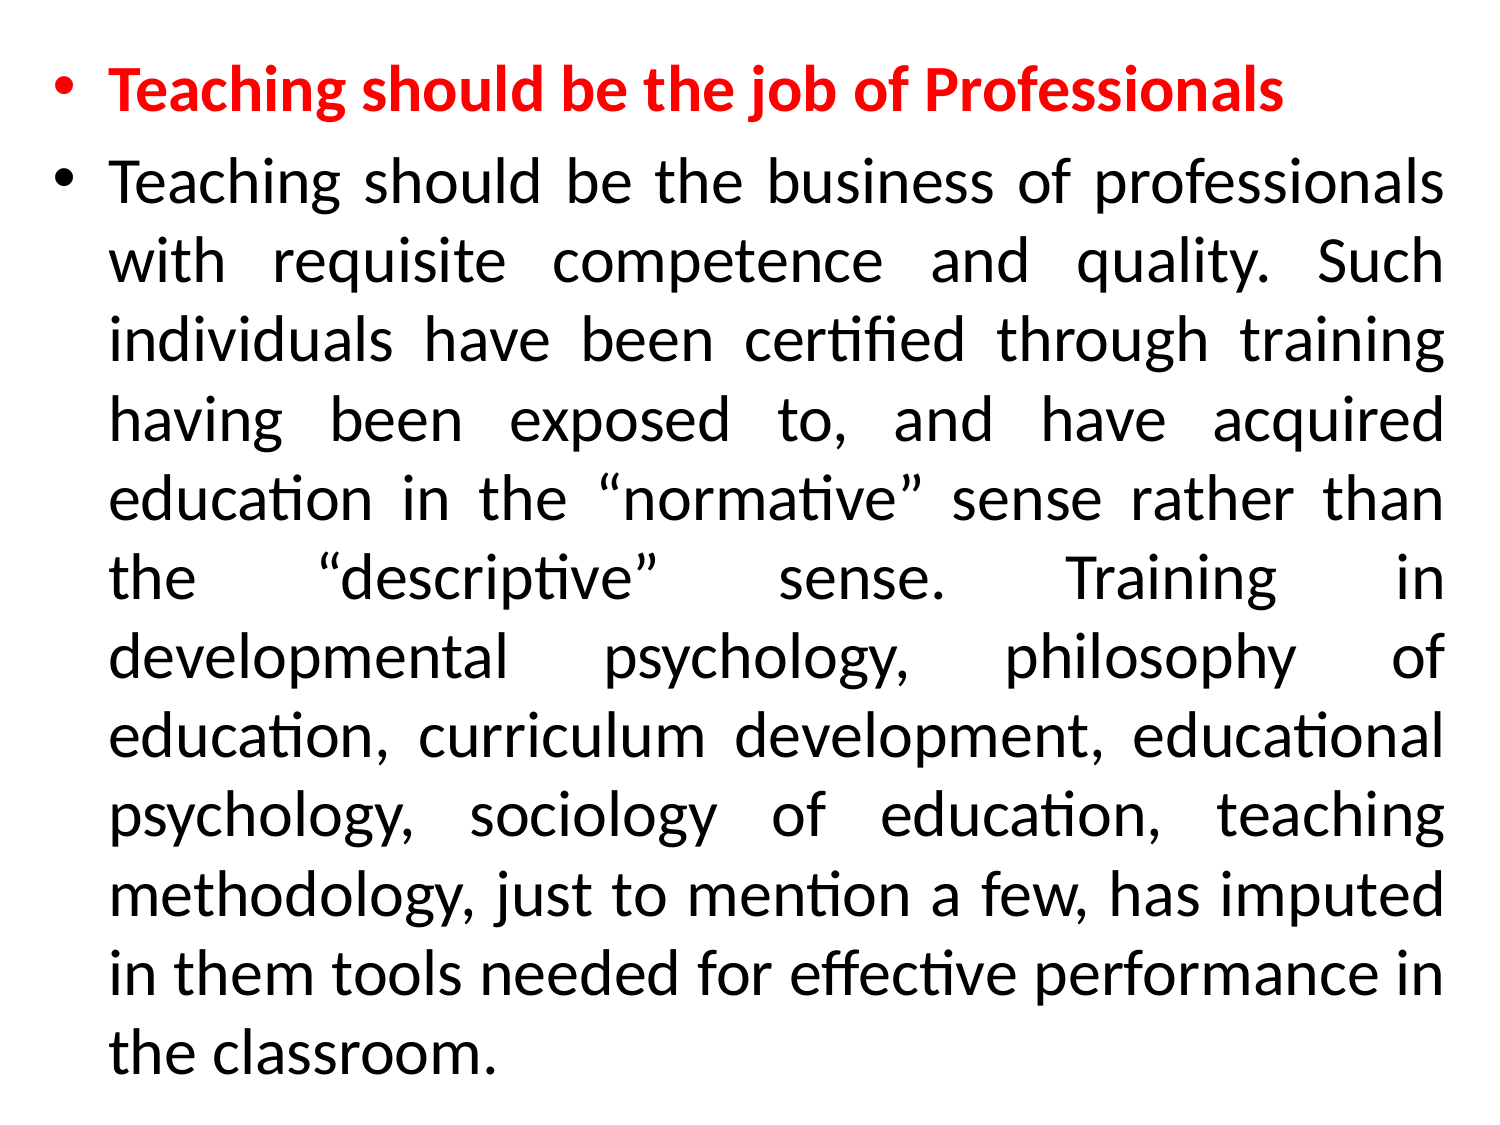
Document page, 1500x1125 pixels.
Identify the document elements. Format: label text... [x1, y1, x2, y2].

list Teaching should be the job of Professionals Teaching should be the business of professionals with requisite competence and quality. Such individuals have been certified through training having been exposed to, and have acquired education in the “normative” sense rather than the “descriptive” sense. Training in developmental psychology, philosophy of education, curriculum development, educational psychology, sociology of education, teaching methodology, just to mention a few, has imputed in them tools needed for effective performance in the classroom. [37, 37, 1463, 1100]
